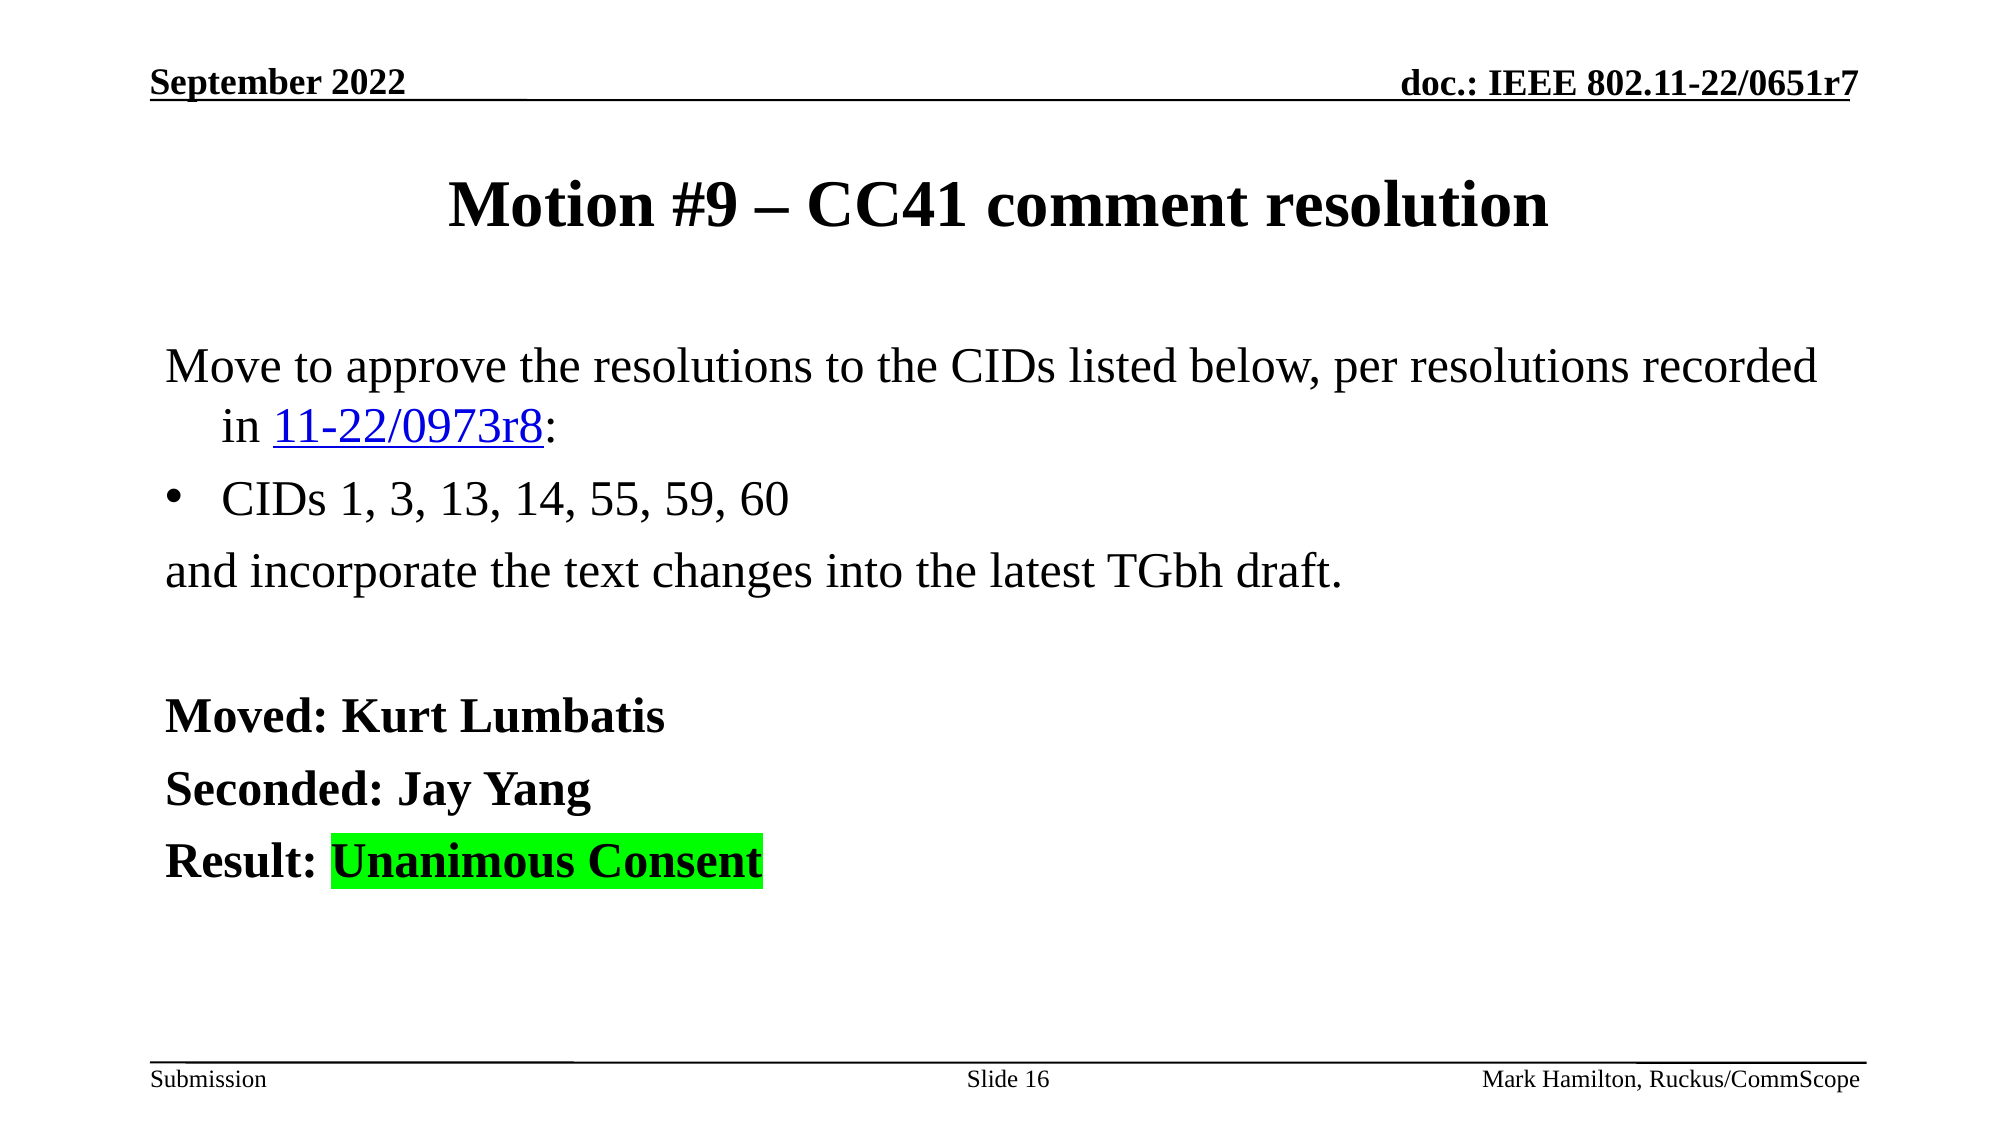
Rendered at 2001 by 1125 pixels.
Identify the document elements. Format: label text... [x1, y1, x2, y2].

slide_number Slide 16 [950, 1061, 1067, 1123]
list Move to approve the resolutions to the CIDs listed below, per resolutions recorded in 11-22/0973r8: CIDs 1, 3, 13, 14, 55, 59, 60 and incorporate the text changes into the latest TGbh draft. Moved: Kurt Lumbatis Seconded: Jay Yang Result: Unanimous Consent [149, 324, 1850, 1000]
title Motion #9 – CC41 comment resolution [149, 112, 1850, 288]
